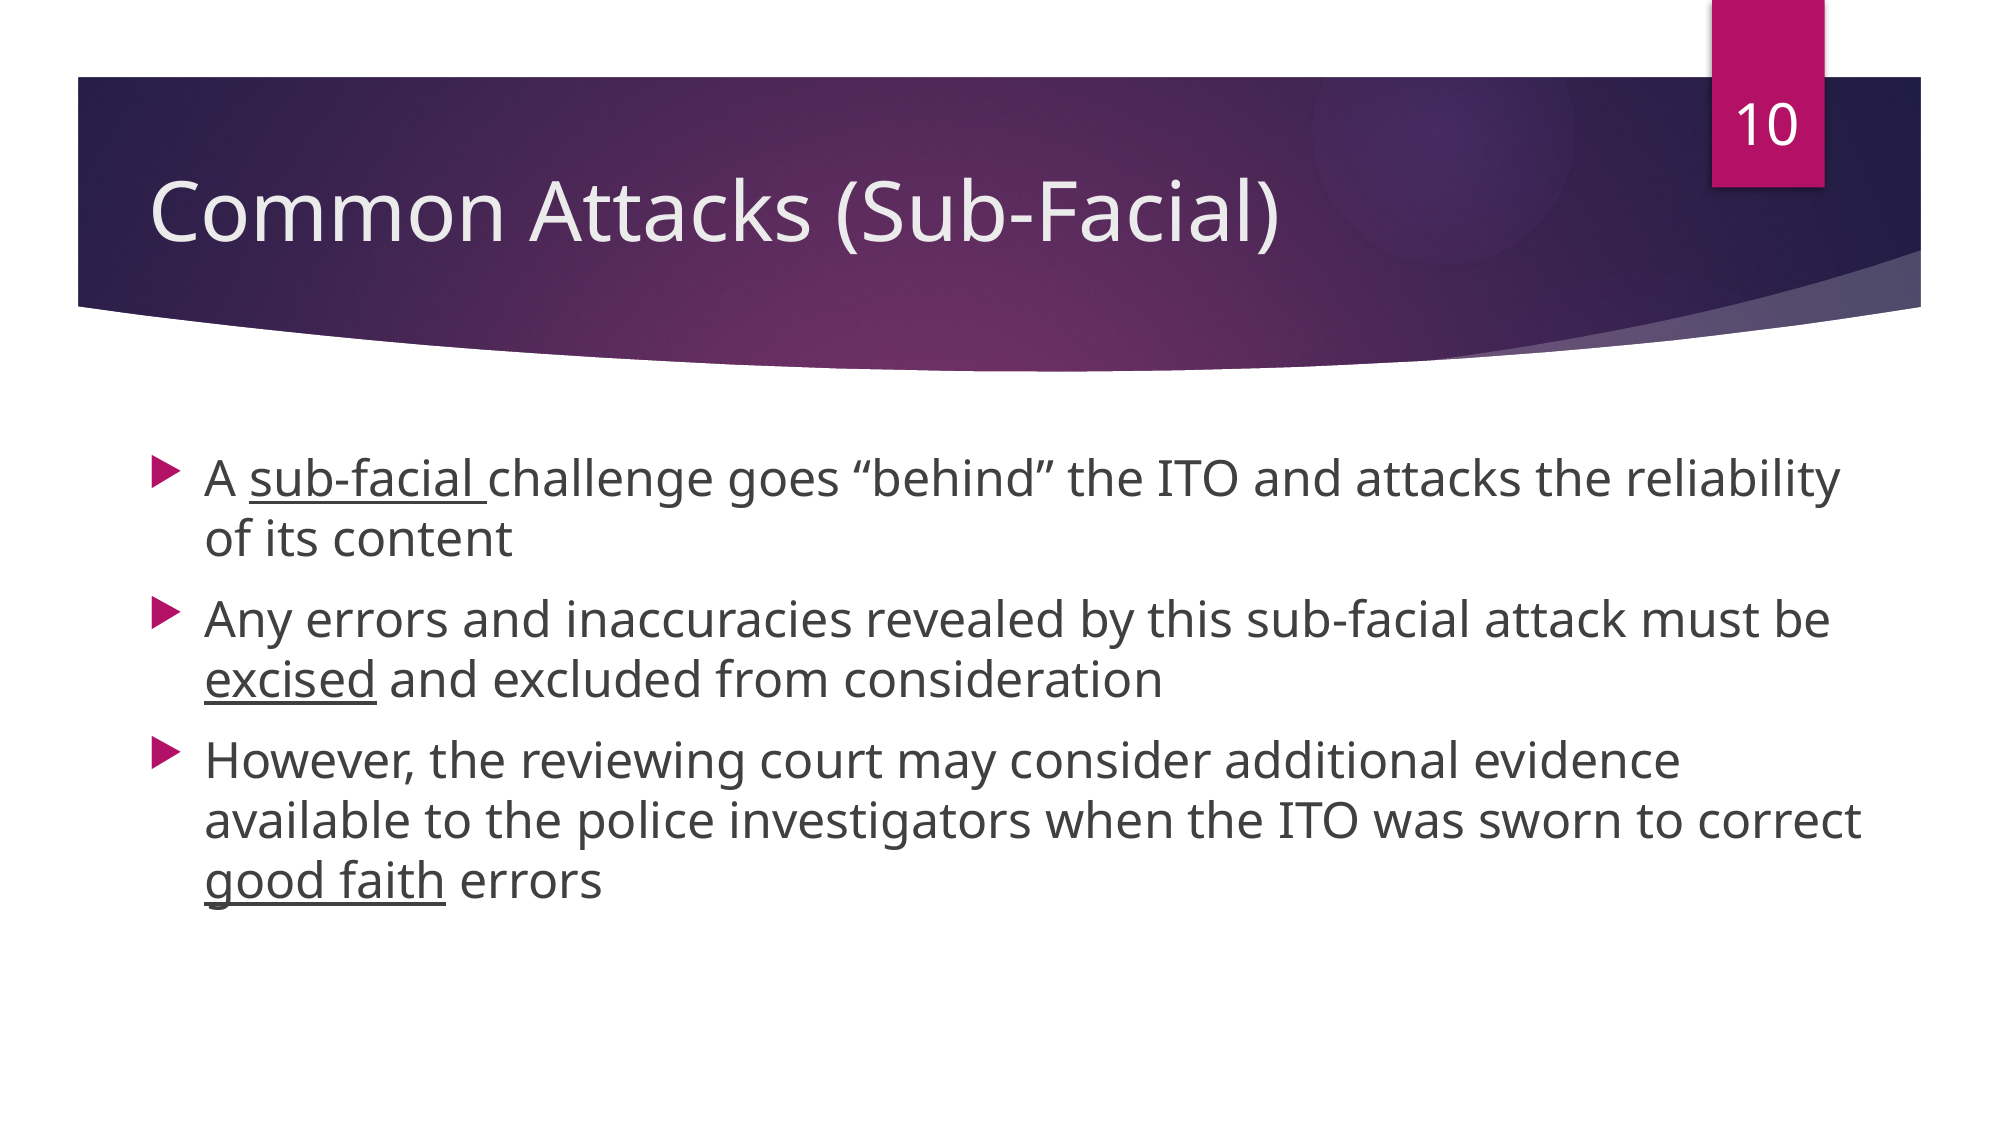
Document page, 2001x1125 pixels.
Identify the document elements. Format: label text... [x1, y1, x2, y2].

title Common Attacks (Sub-Facial) [133, 150, 1699, 267]
list A sub-facial challenge goes “behind” the ITO and attacks the reliability of its content Any errors and inaccuracies revealed by this sub-facial attack must be excised and excluded from consideration However, the reviewing court may consider additional evidence available to the police investigators when the ITO was sworn to correct good faith errors [133, 439, 1889, 1015]
slide_number 10 [1698, 48, 1836, 175]
